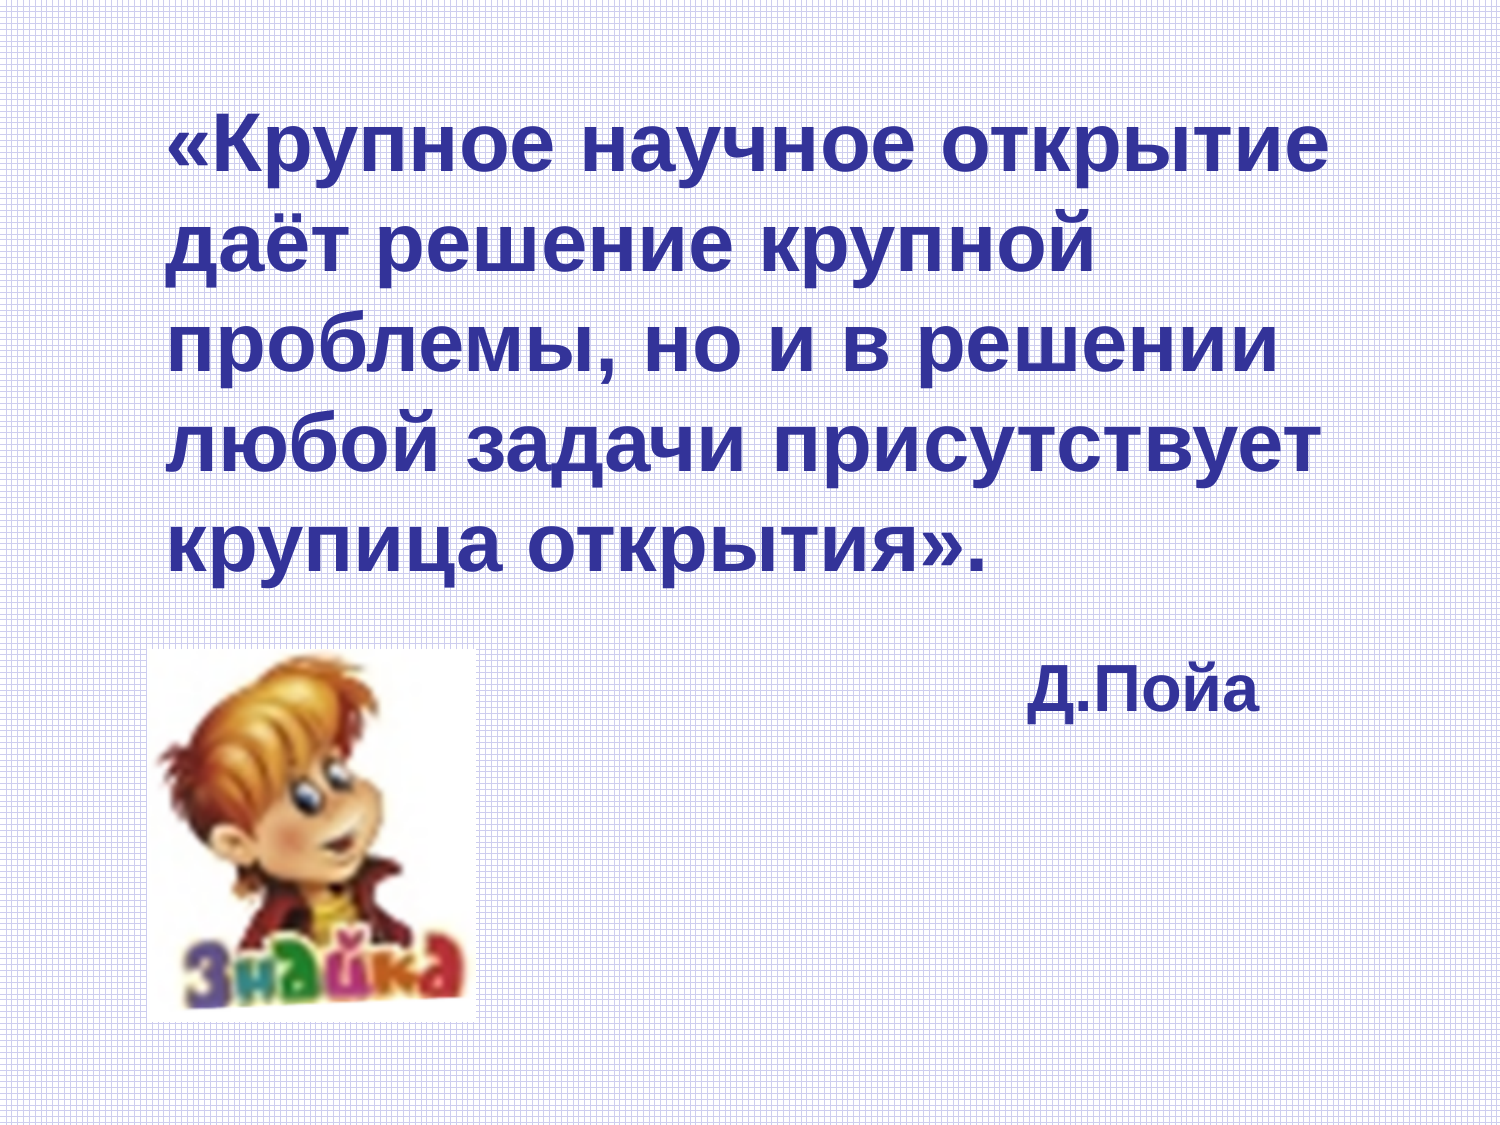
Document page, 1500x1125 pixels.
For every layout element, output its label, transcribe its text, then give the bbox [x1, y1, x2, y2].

picture [147, 649, 476, 1023]
title «Крупное научное открытие даёт решение крупной проблемы, но и в решении любой задачи присутствует крупица открытия». [150, 266, 1426, 509]
subtitle Д.Пойа [224, 637, 1276, 926]
